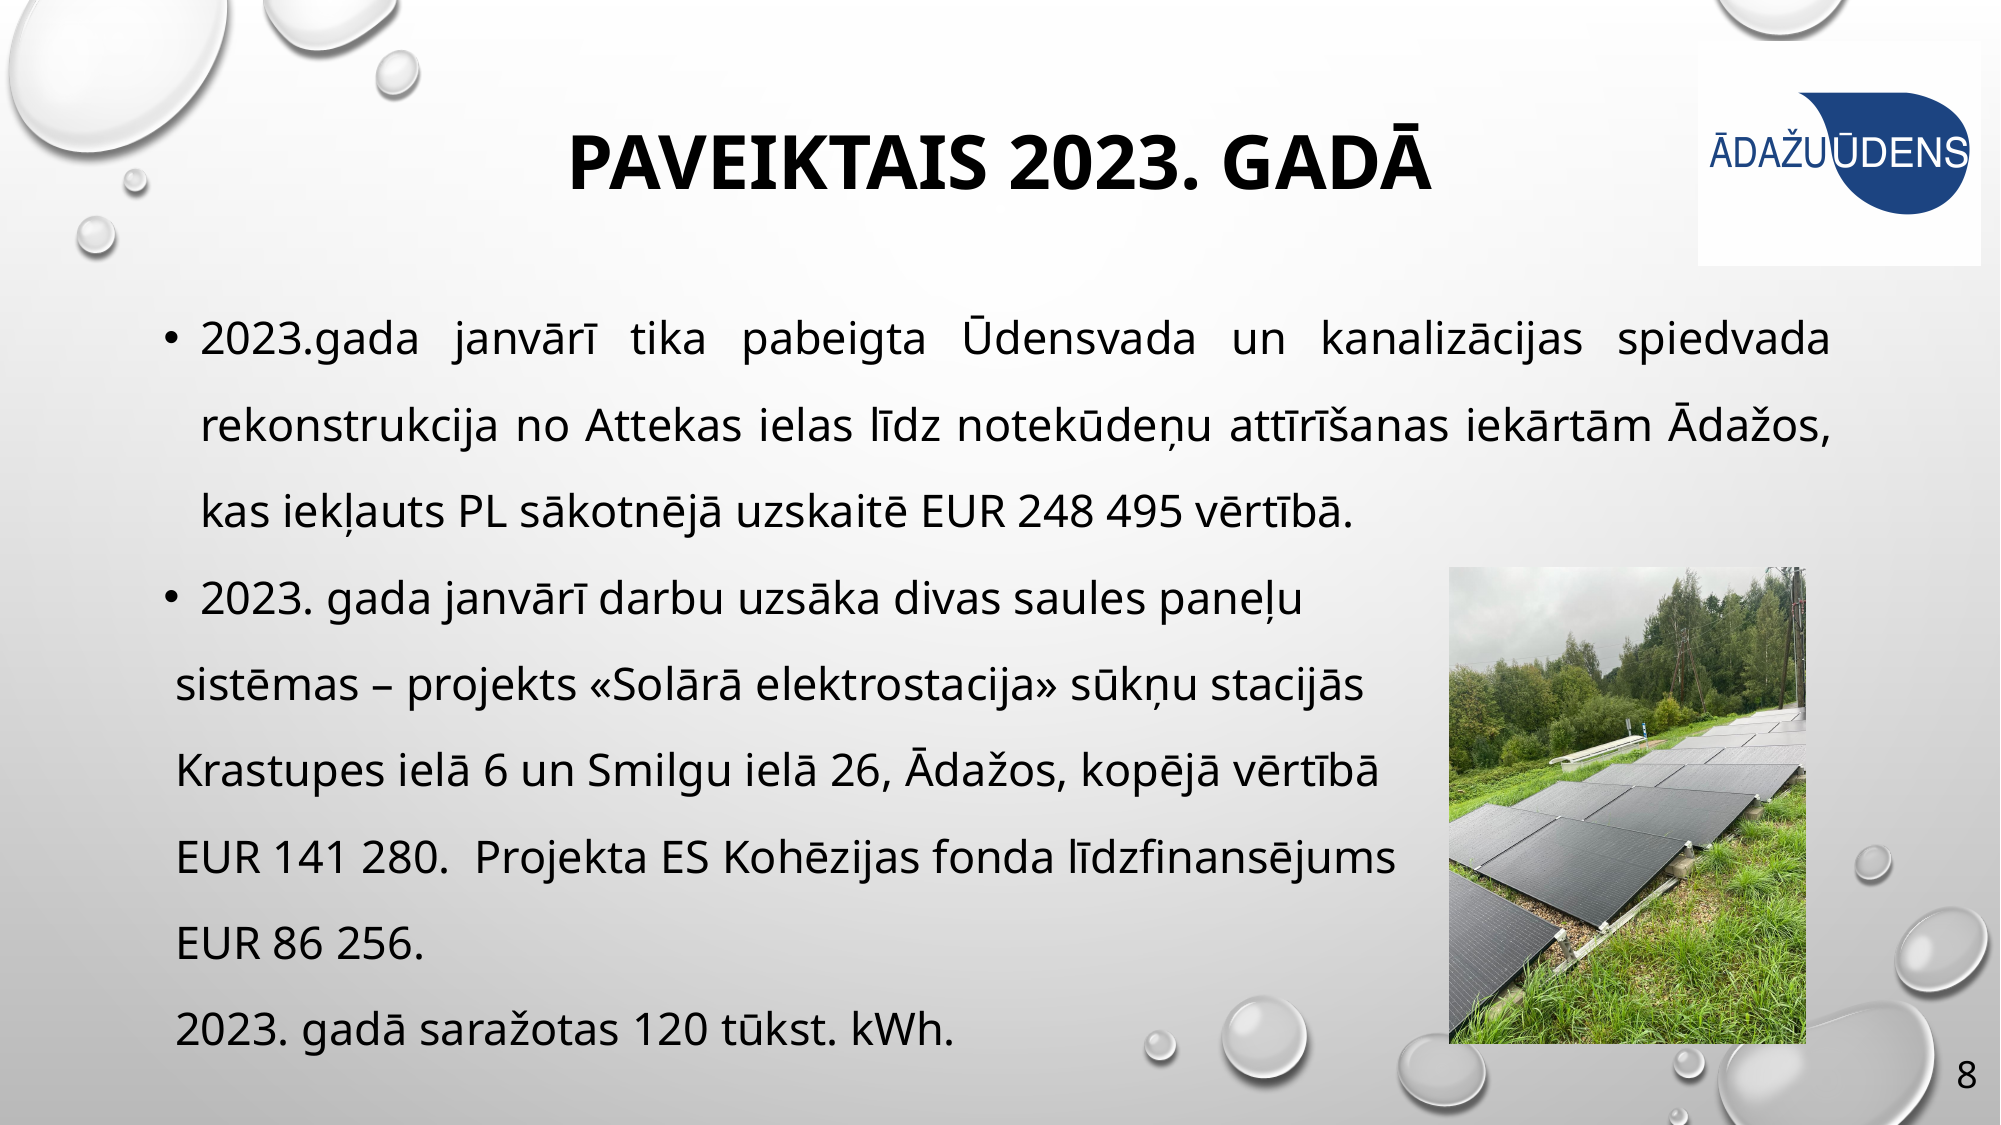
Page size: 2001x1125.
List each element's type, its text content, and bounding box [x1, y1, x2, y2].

picture [0, 0, 2000, 1125]
list 2023.gada janvārī tika pabeigta Ūdensvada un kanalizācijas spiedvada rekonstrukcija no Attekas ielas līdz notekūdeņu attīrīšanas iekārtām Ādažos, kas iekļauts PL sākotnējā uzskaitē EUR 248 495 vērtībā. 2023. gada janvārī darbu uzsāka divas saules paneļu sistēmas – projekts «Solārā elektrostacija» sūkņu stacijās Krastupes ielā 6 un Smilgu ielā 26, Ādažos, kopējā vērtībā EUR 141 280. Projekta ES Kohēzijas fonda līdzfinansējums EUR 86 256. 2023. gadā saražotas 120 tūkst. kWh. [148, 216, 1849, 1074]
text_box 8 [1941, 1043, 1993, 1104]
title Paveiktais 2023. gadā [149, 108, 1692, 216]
